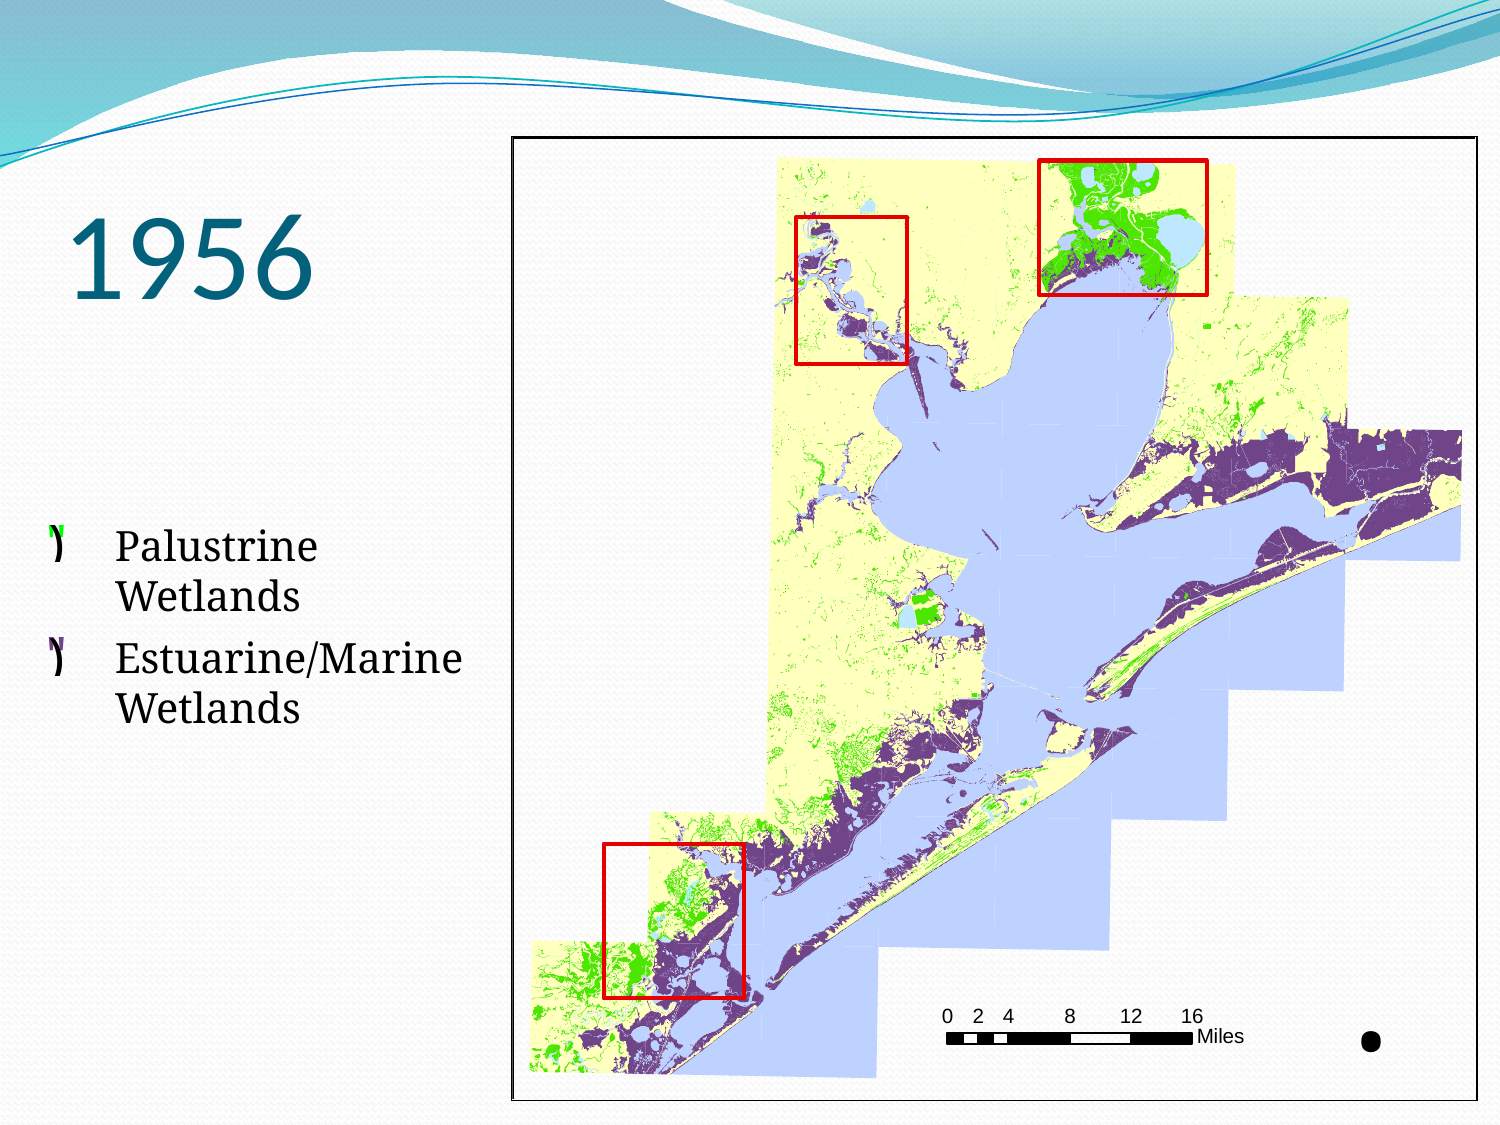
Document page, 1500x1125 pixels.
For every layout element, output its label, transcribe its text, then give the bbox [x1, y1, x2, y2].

picture [37, 524, 76, 563]
text_box Estuarine/Marine Wetlands [99, 624, 505, 740]
picture [512, 137, 1477, 1101]
text_box Palustrine Wetlands [99, 512, 505, 624]
picture [37, 637, 76, 677]
title 1956 [62, 209, 505, 325]
